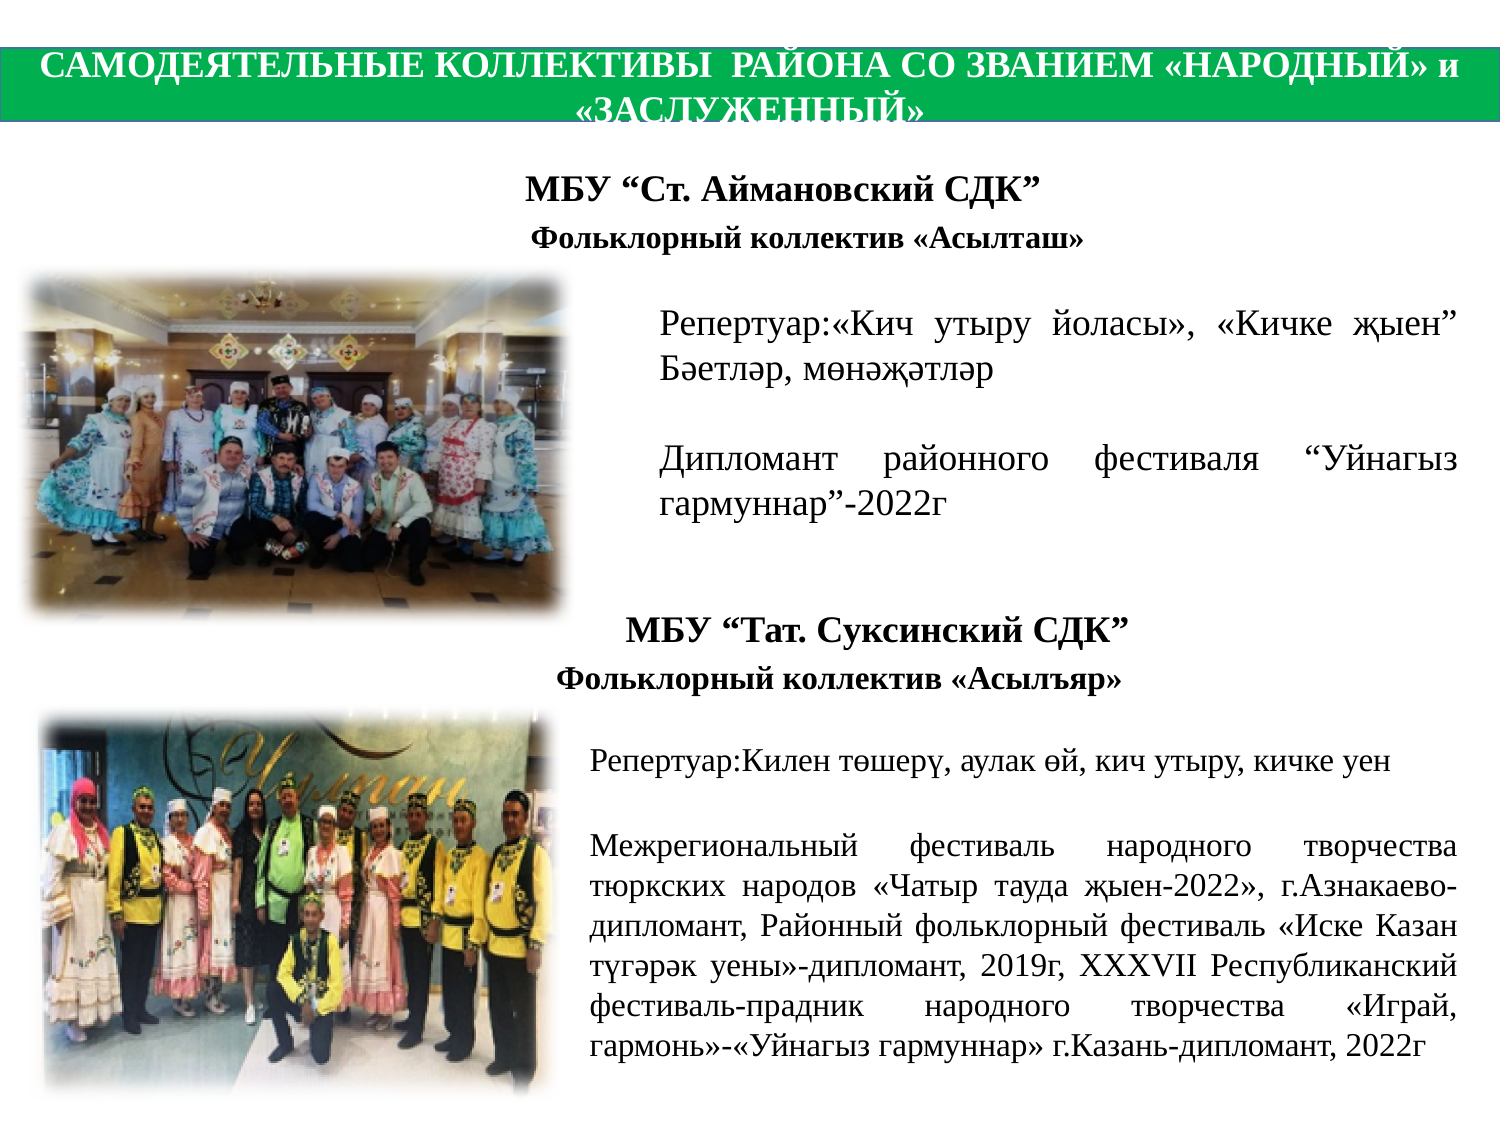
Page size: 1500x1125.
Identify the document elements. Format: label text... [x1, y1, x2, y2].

text_box МБУ “Тат. Суксинский СДК” [610, 597, 1145, 648]
text_box Фольклорный коллектив «Асылъяр» [541, 648, 1147, 704]
picture [15, 263, 575, 628]
text_box МБУ “Ст. Аймановский СДК” [510, 156, 1057, 217]
text_box Репертуар:«Кич утыру йоласы», «Кичке җыен” Бәетләр, мөнәҗәтләр Дипломант районного фестиваля “Уйнагыз гармуннар”-2022г [644, 290, 1474, 531]
text_box Репертуар:Килен төшерү, аулак өй, кич утыру, кичке уен Межрегиональный фестиваль народного творчества тюркских народов «Чатыр тауда җыен-2022», г.Азнакаево-дипломант, Районный фольклорный фестиваль «Иске Казан түгәрәк уены»-дипломант, 2019г, XXXVII Республиканский фестиваль-прадник народного творчества «Играй, гармонь»-«Уйнагыз гармуннар» г.Казань-дипломант, 2022г [574, 731, 1474, 1071]
picture [28, 704, 562, 1102]
text_box САМОДЕЯТЕЛЬНЫЕ КОЛЛЕКТИВЫ РАЙОНА СО ЗВАНИЕМ «НАРОДНЫЙ» и «ЗАСЛУЖЕННЫЙ» [0, 47, 1500, 122]
text_box Фольклорный коллектив «Асылташ» [322, 209, 1294, 263]
